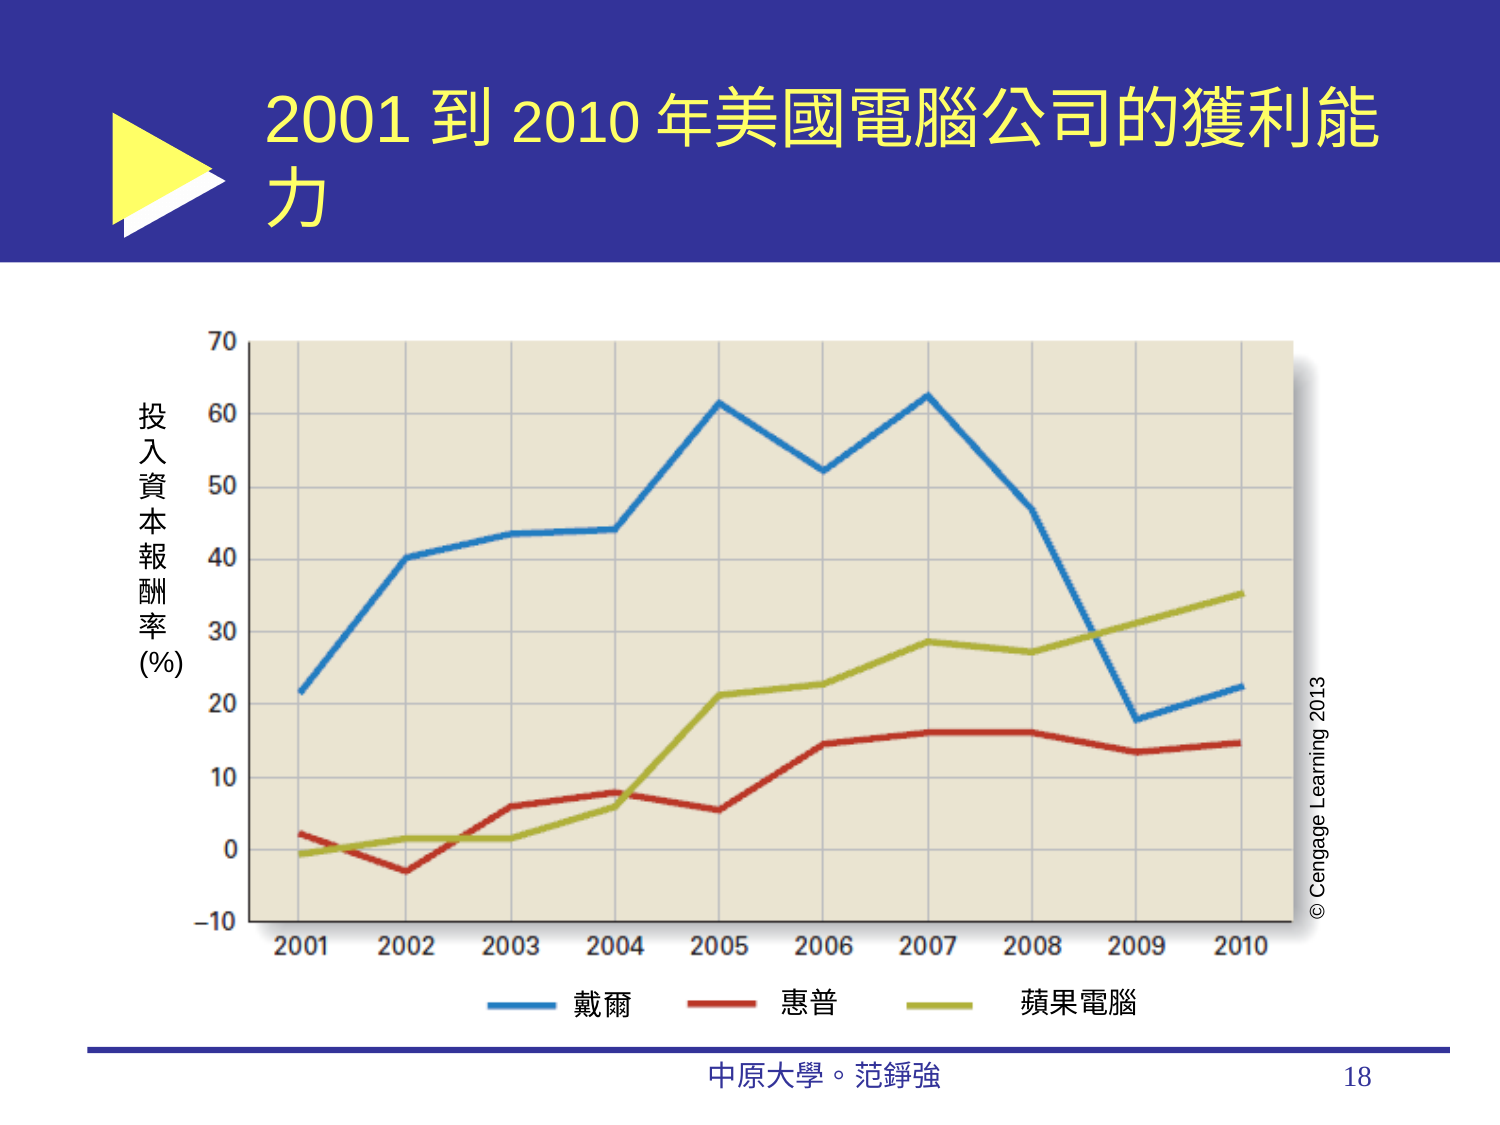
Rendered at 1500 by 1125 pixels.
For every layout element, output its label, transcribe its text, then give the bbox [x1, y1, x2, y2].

footer 中原大學。范錚強 [587, 1050, 1063, 1125]
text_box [123, 290, 1341, 1035]
slide_number 18 [1074, 1050, 1388, 1125]
title 2001到2010年美國電腦公司的獲利能力 [249, 62, 1424, 250]
